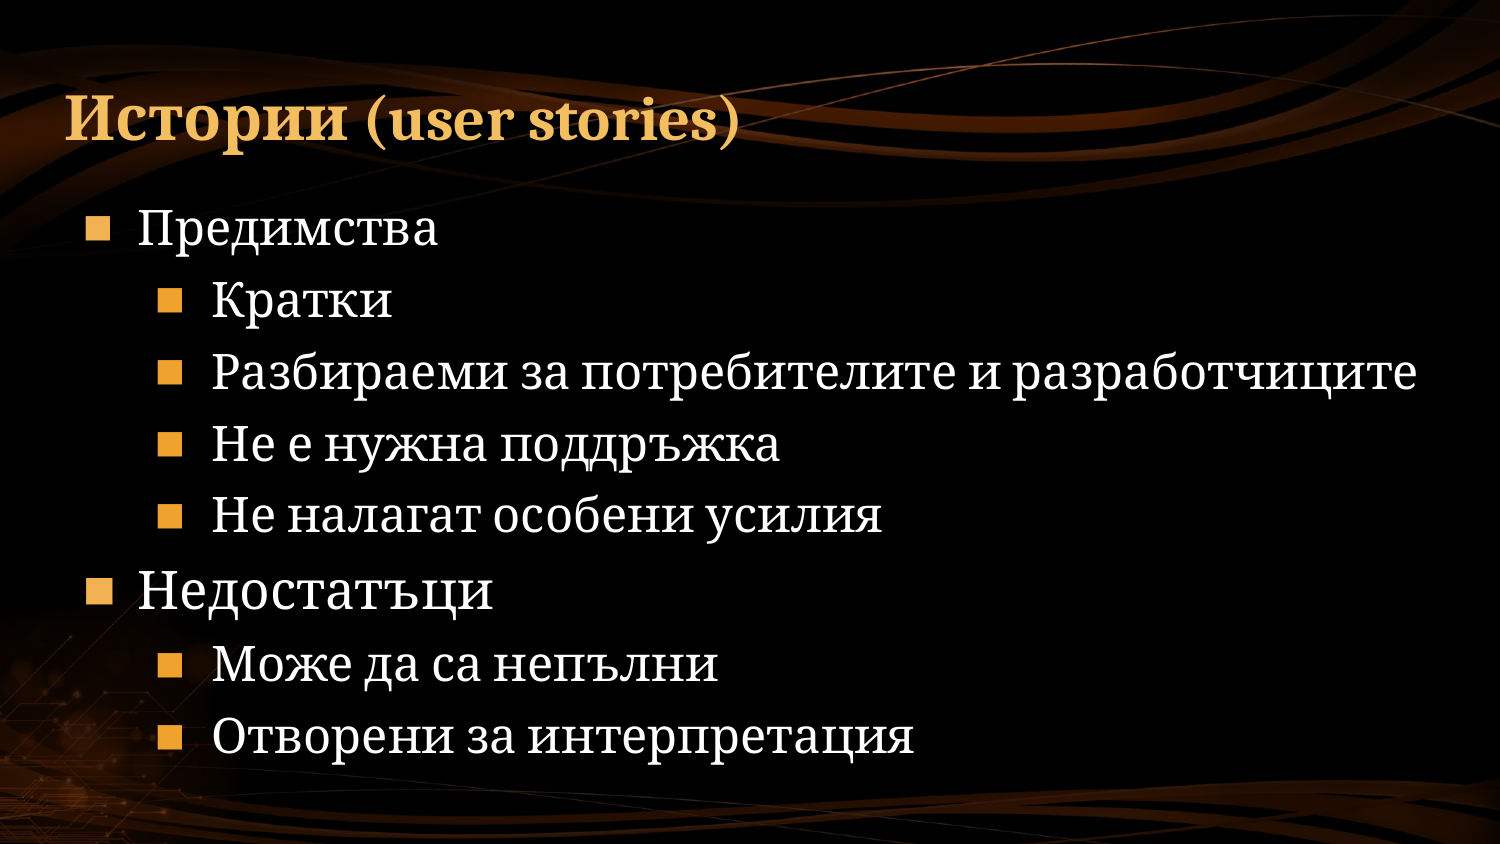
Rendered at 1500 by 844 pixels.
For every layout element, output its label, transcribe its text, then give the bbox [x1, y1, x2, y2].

list Предимства Кратки Разбираеми за потребителите и разработчиците Не е нужна поддръжка Не налагат особени усилия Недостатъци Може да са непълни Отворени за интерпретация [51, 189, 1449, 821]
picture [0, 0, 1500, 844]
title Истории (user stories) [51, 72, 1449, 167]
